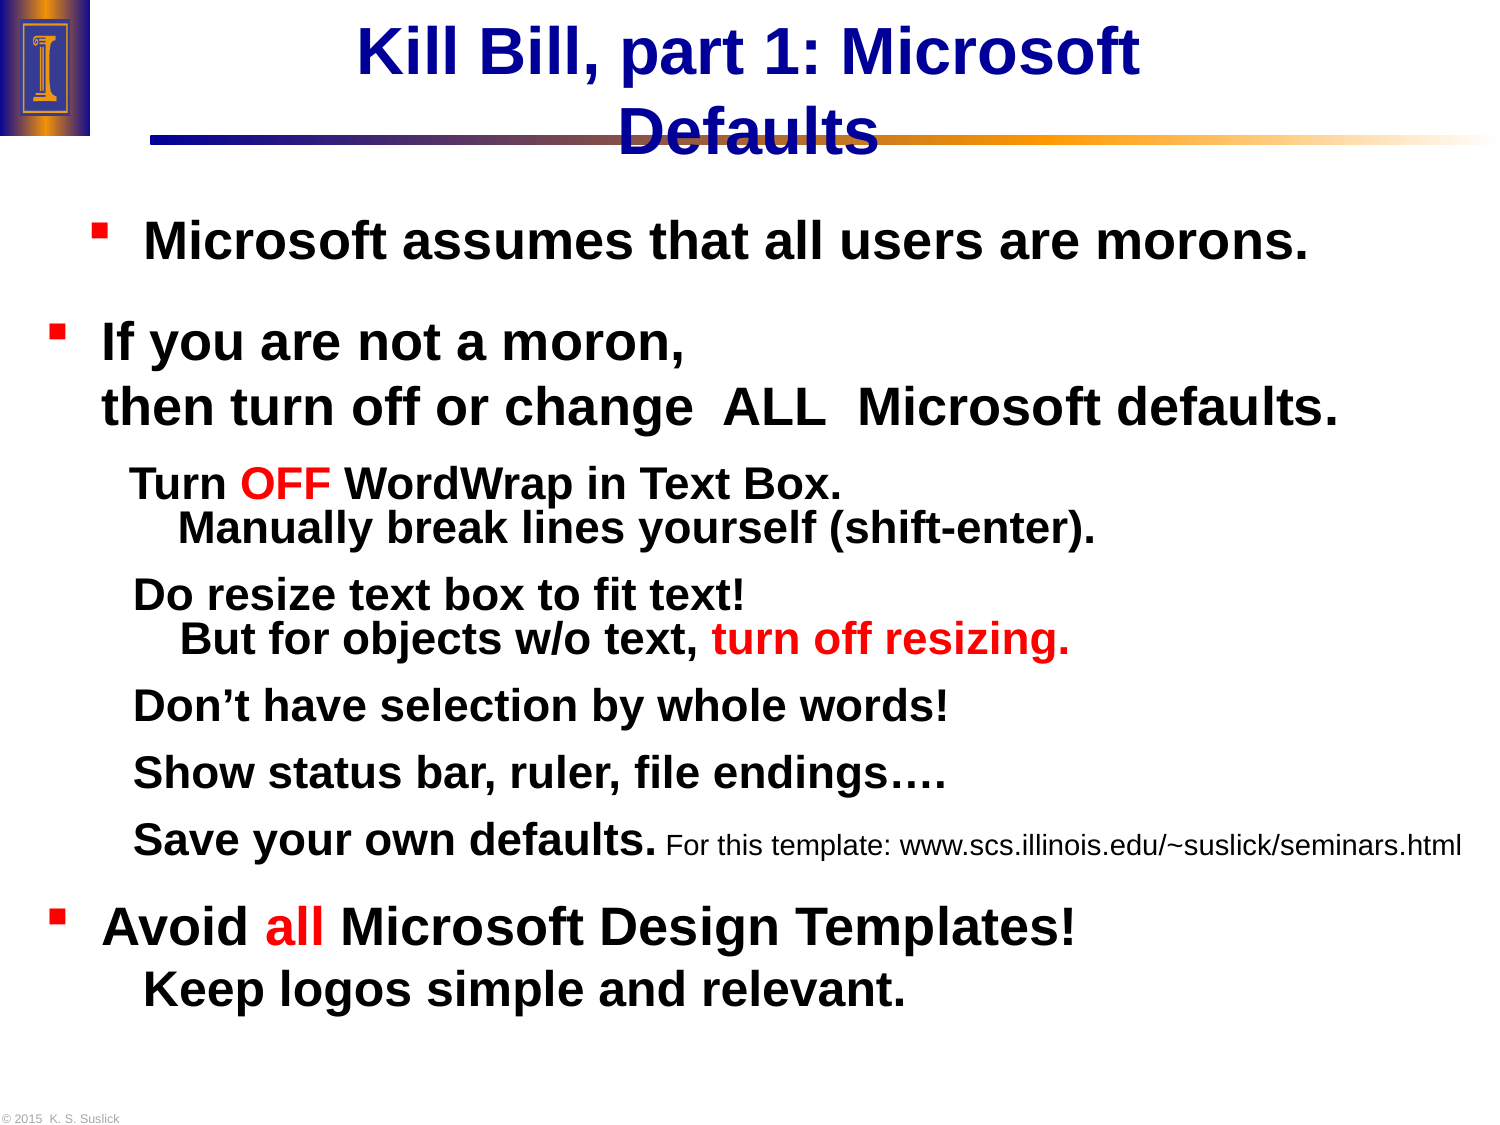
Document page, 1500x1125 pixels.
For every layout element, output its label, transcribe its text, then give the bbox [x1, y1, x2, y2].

title Kill Bill, part 1: Microsoft Defaults [201, 40, 1297, 136]
text_box If you are not a moron, then turn off or change ALL Microsoft defaults. Turn OFF WordWrap in Text Box. Manually break lines yourself (shift-enter). Do resize text box to fit text! But for objects w/o text, turn off resizing. Don’t have selection by whole words! Show status bar, ruler, file endings…. Save your own defaults. For this template: www.scs.illinois.edu/~suslick/seminars.html Avoid all Microsoft Design Templates! Keep logos simple and relevant. [30, 298, 1500, 1024]
list Microsoft assumes that all users are morons. [72, 198, 1338, 279]
picture [20, 19, 70, 116]
